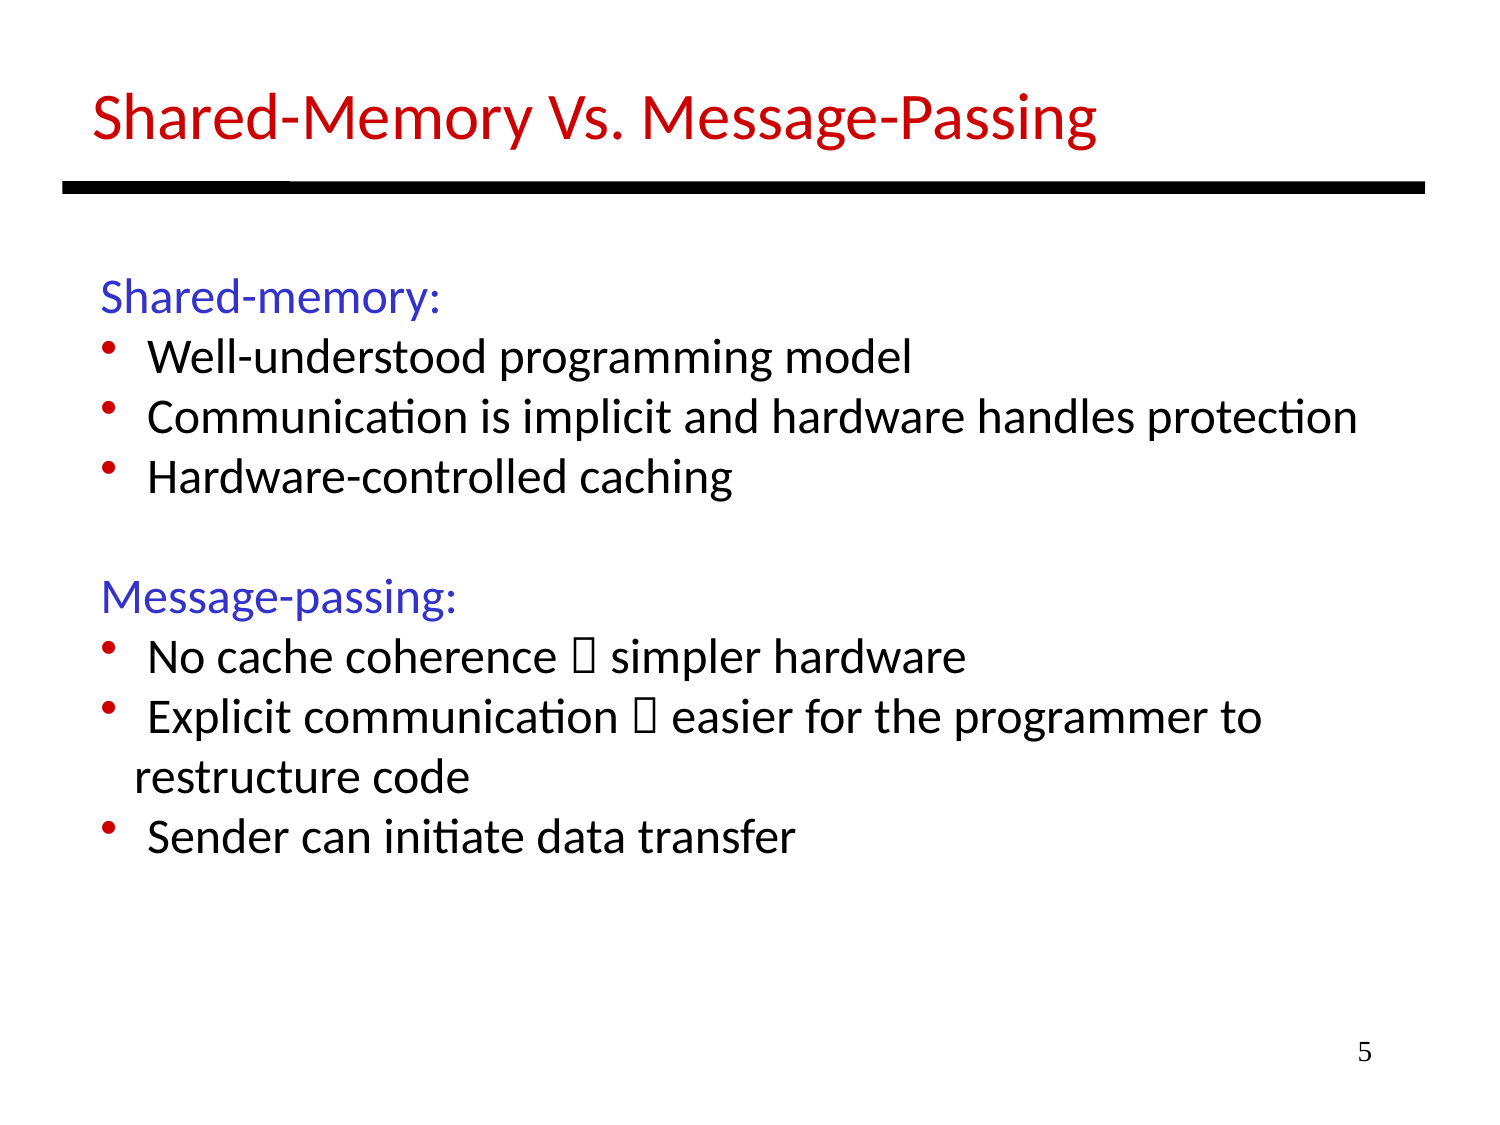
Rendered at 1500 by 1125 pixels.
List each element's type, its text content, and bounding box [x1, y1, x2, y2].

text_box Shared-memory: Well-understood programming model Communication is implicit and hardware handles protection Hardware-controlled caching Message-passing: No cache coherence  simpler hardware Explicit communication  easier for the programmer to restructure code Sender can initiate data transfer [85, 256, 1374, 872]
slide_number 5 [1074, 1024, 1388, 1101]
text_box Shared-Memory Vs. Message-Passing [77, 65, 1114, 160]
